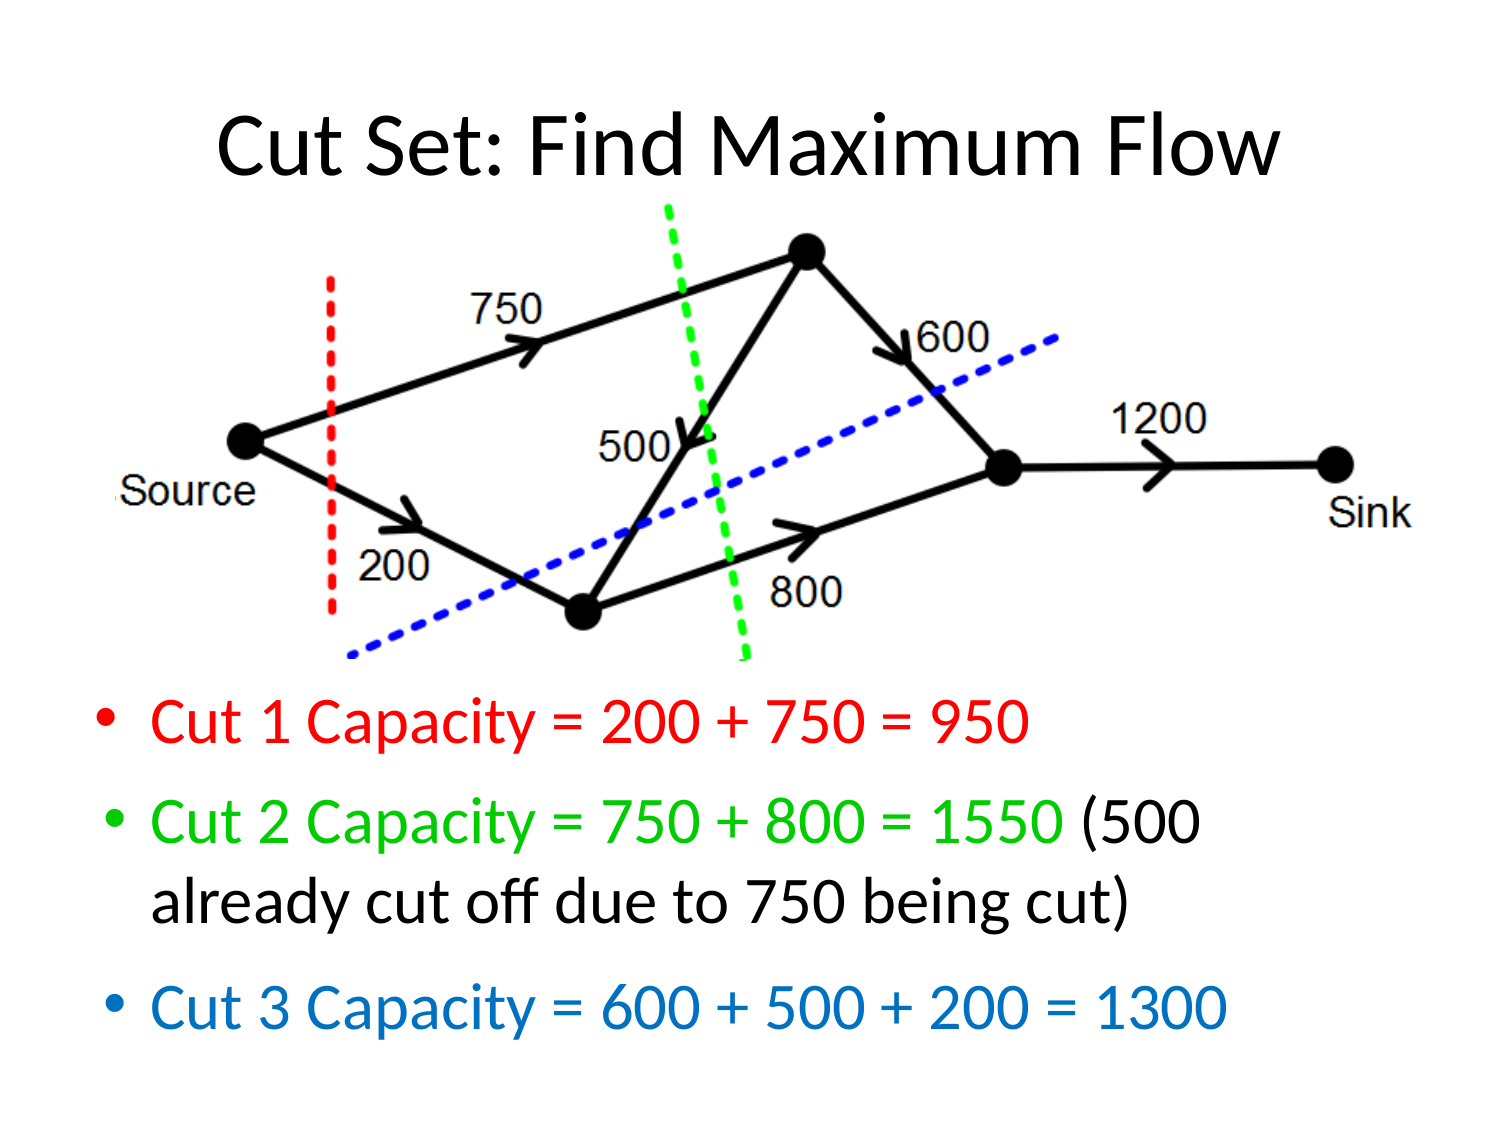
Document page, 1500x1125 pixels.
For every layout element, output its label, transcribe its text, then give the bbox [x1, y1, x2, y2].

picture [88, 199, 1431, 661]
list Cut 1 Capacity = 200 + 750 = 950 [79, 668, 1430, 787]
text_box Cut 3 Capacity = 600 + 500 + 200 = 1300 [88, 955, 1282, 1095]
title Cut Set: Find Maximum Flow [75, 45, 1425, 233]
text_box Cut 2 Capacity = 750 + 800 = 1550 (500 already cut off due to 750 being cut) [88, 769, 1412, 990]
